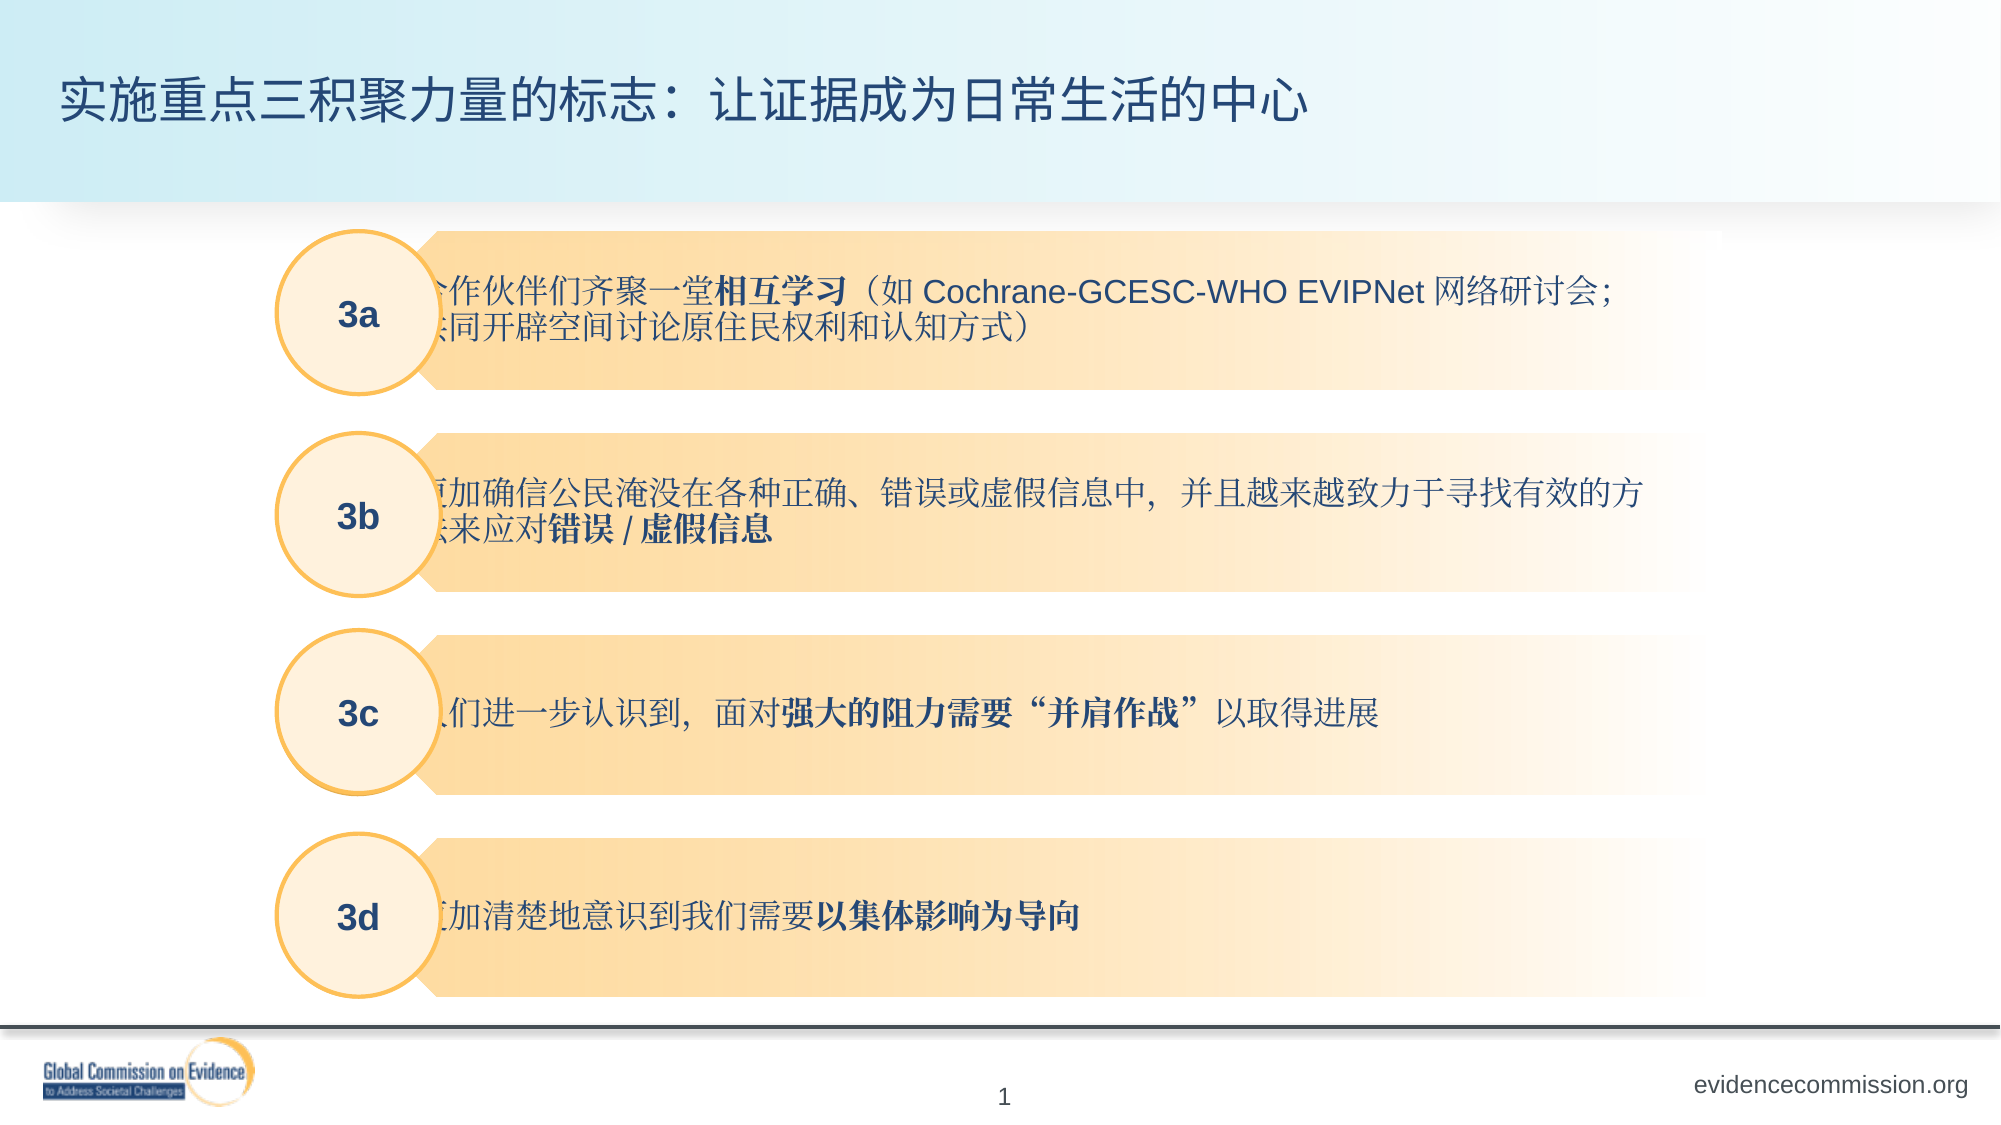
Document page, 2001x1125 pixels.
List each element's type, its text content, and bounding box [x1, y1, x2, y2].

picture [43, 1037, 255, 1107]
picture [0, 0, 2001, 202]
slide_number 1 [967, 1065, 1027, 1125]
text_box 实施重点三积聚力量的标志：让证据成为日常生活的中心 [43, 15, 1778, 181]
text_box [0, 230, 2000, 997]
